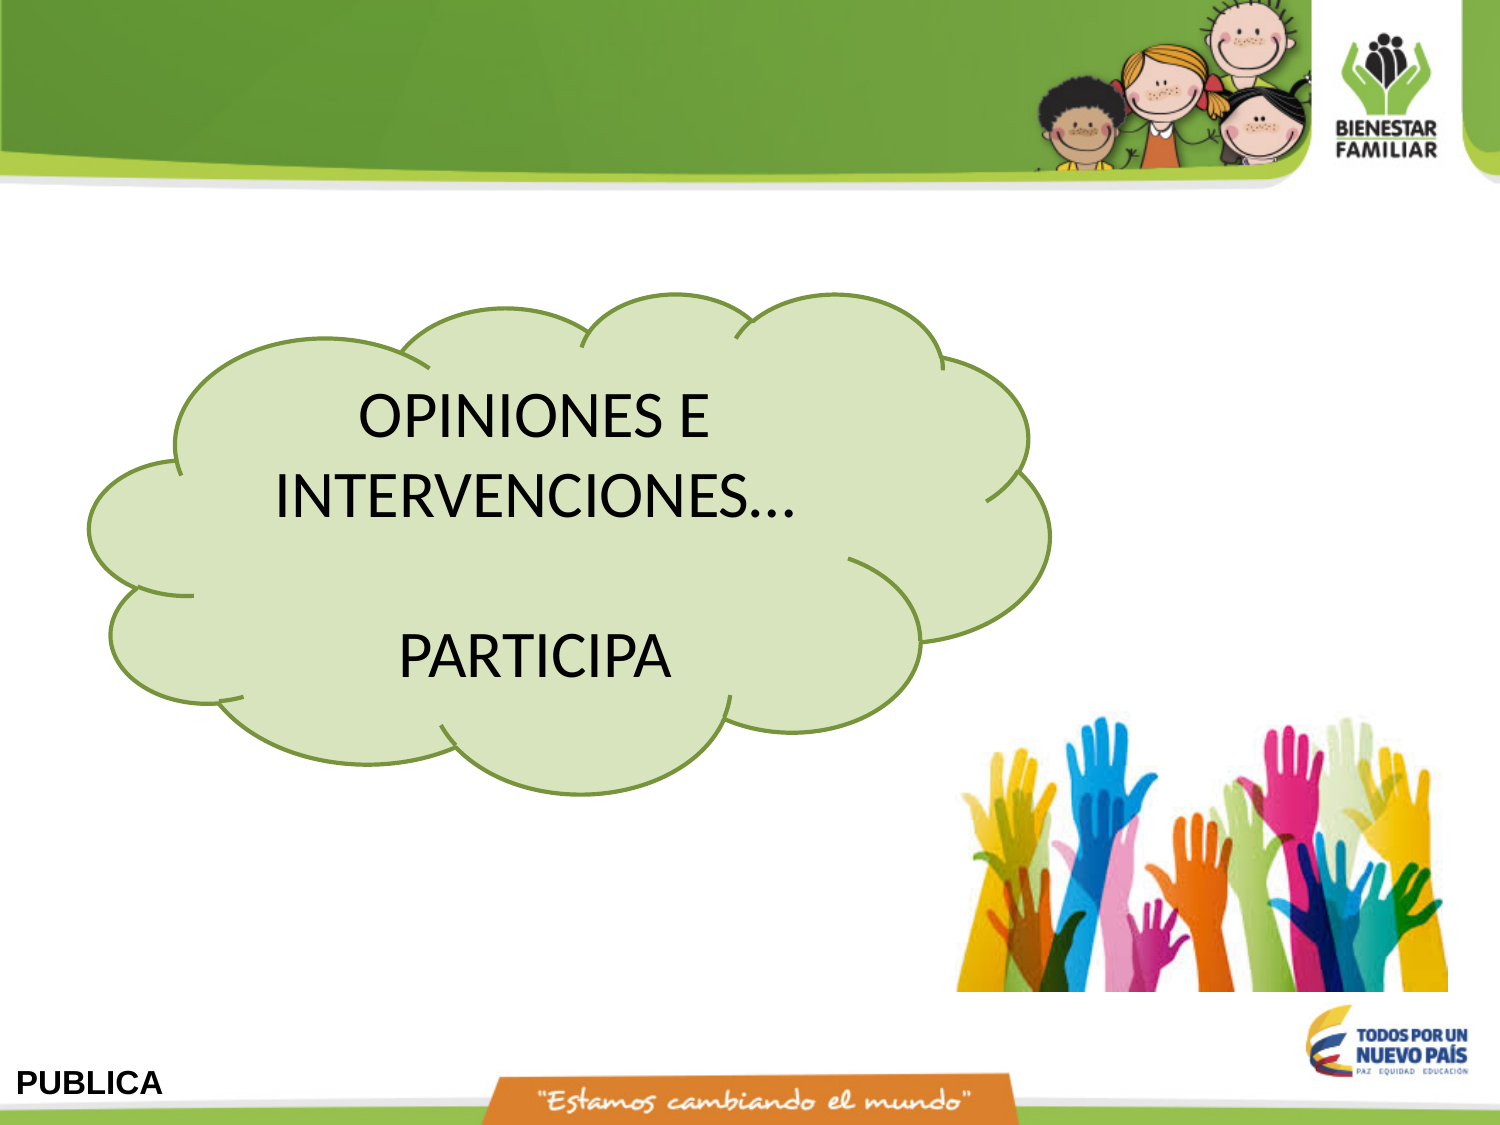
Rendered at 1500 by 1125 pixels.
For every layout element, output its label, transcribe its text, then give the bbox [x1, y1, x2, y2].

text_box PUBLICA [0, 1053, 179, 1109]
text_box OPINIONES E INTERVENCIONES… PARTICIPA [86, 292, 1053, 797]
picture [0, 0, 1500, 1125]
